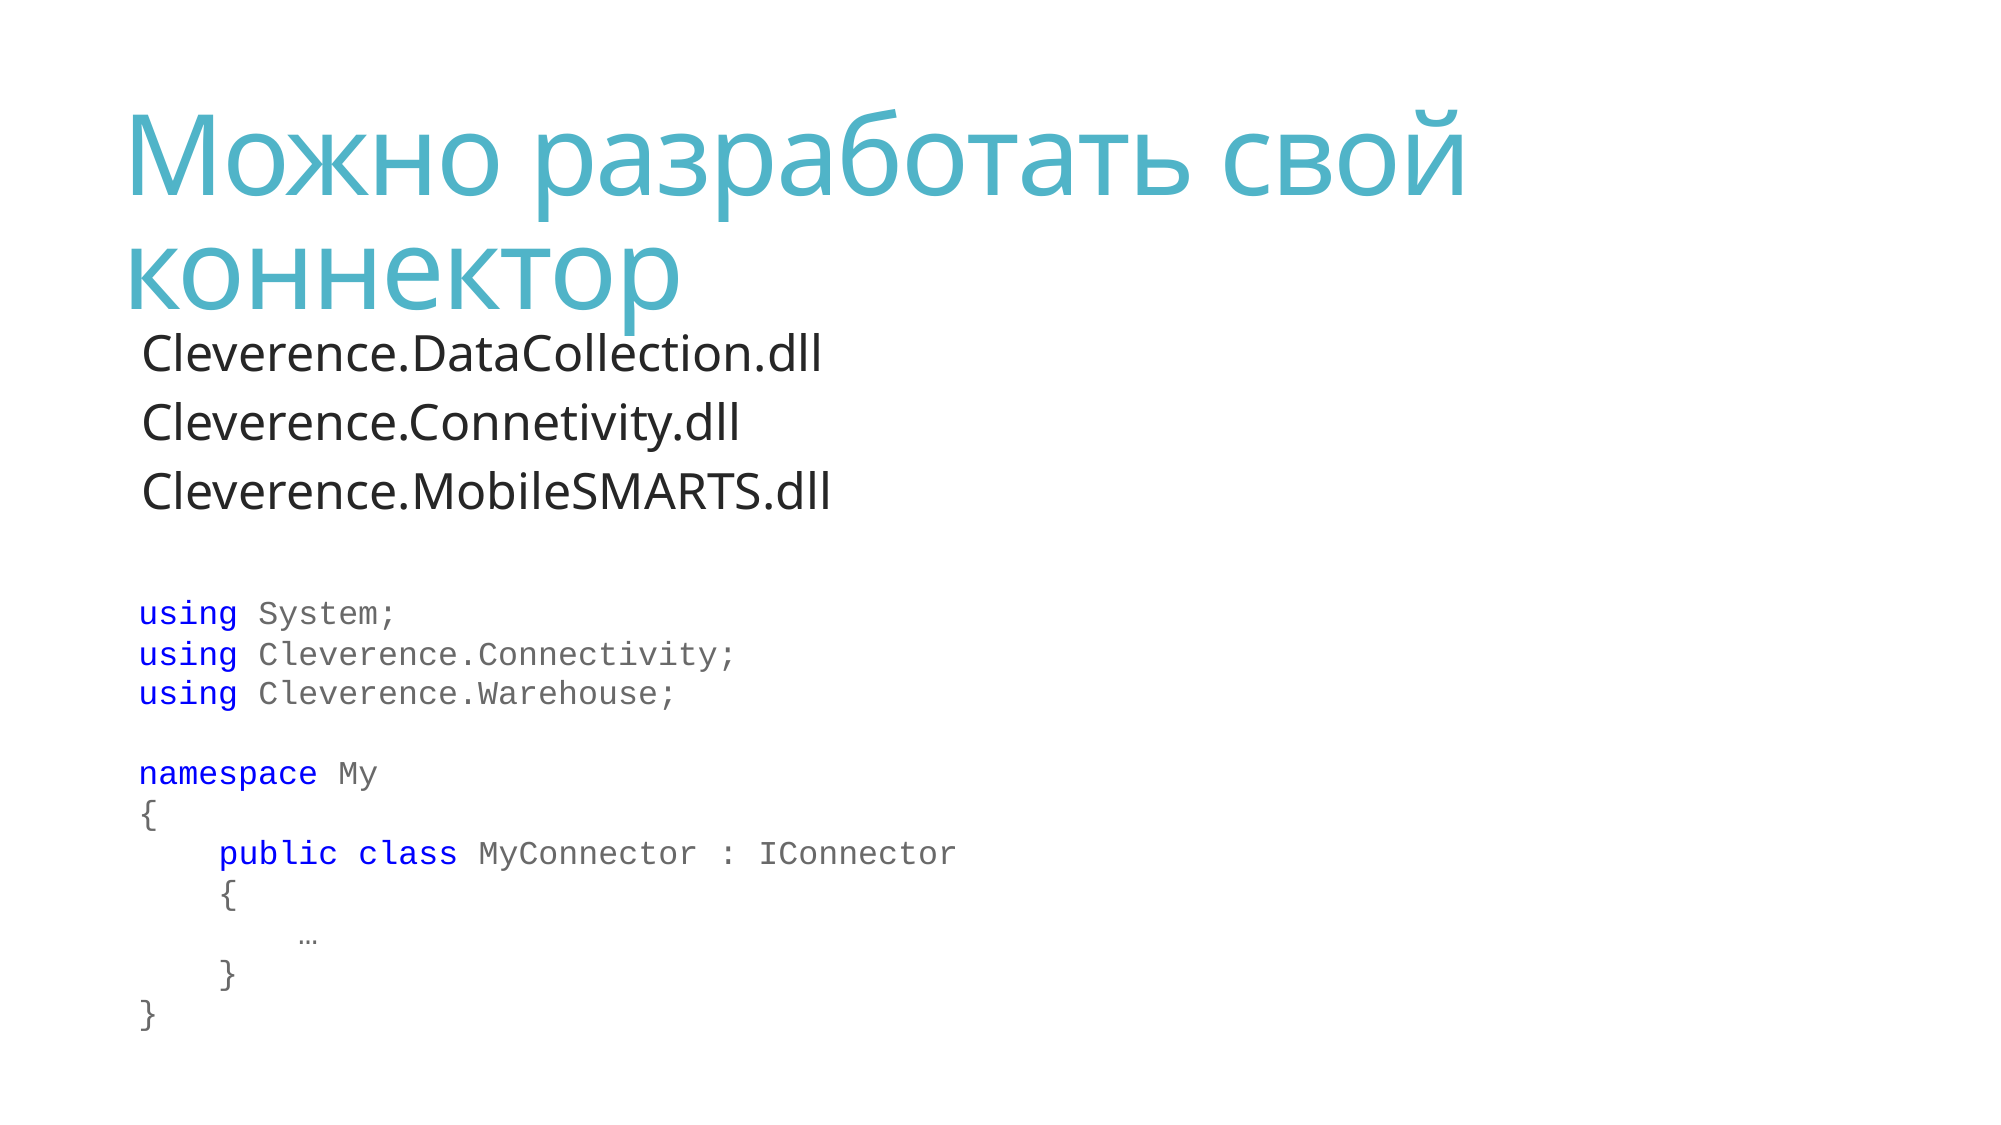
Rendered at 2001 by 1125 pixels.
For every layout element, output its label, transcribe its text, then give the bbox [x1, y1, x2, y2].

text_box using System; using Cleverence.Connectivity; using Cleverence.Warehouse; namespace My { public class MyConnector : IConnector { … } } [138, 577, 1797, 1036]
list Cleverence.DataCollection.dll Cleverence.Connetivity.dll Cleverence.MobileSMARTS.dll [111, 329, 1876, 539]
title Можно разработать свой коннектор [107, 81, 1875, 354]
